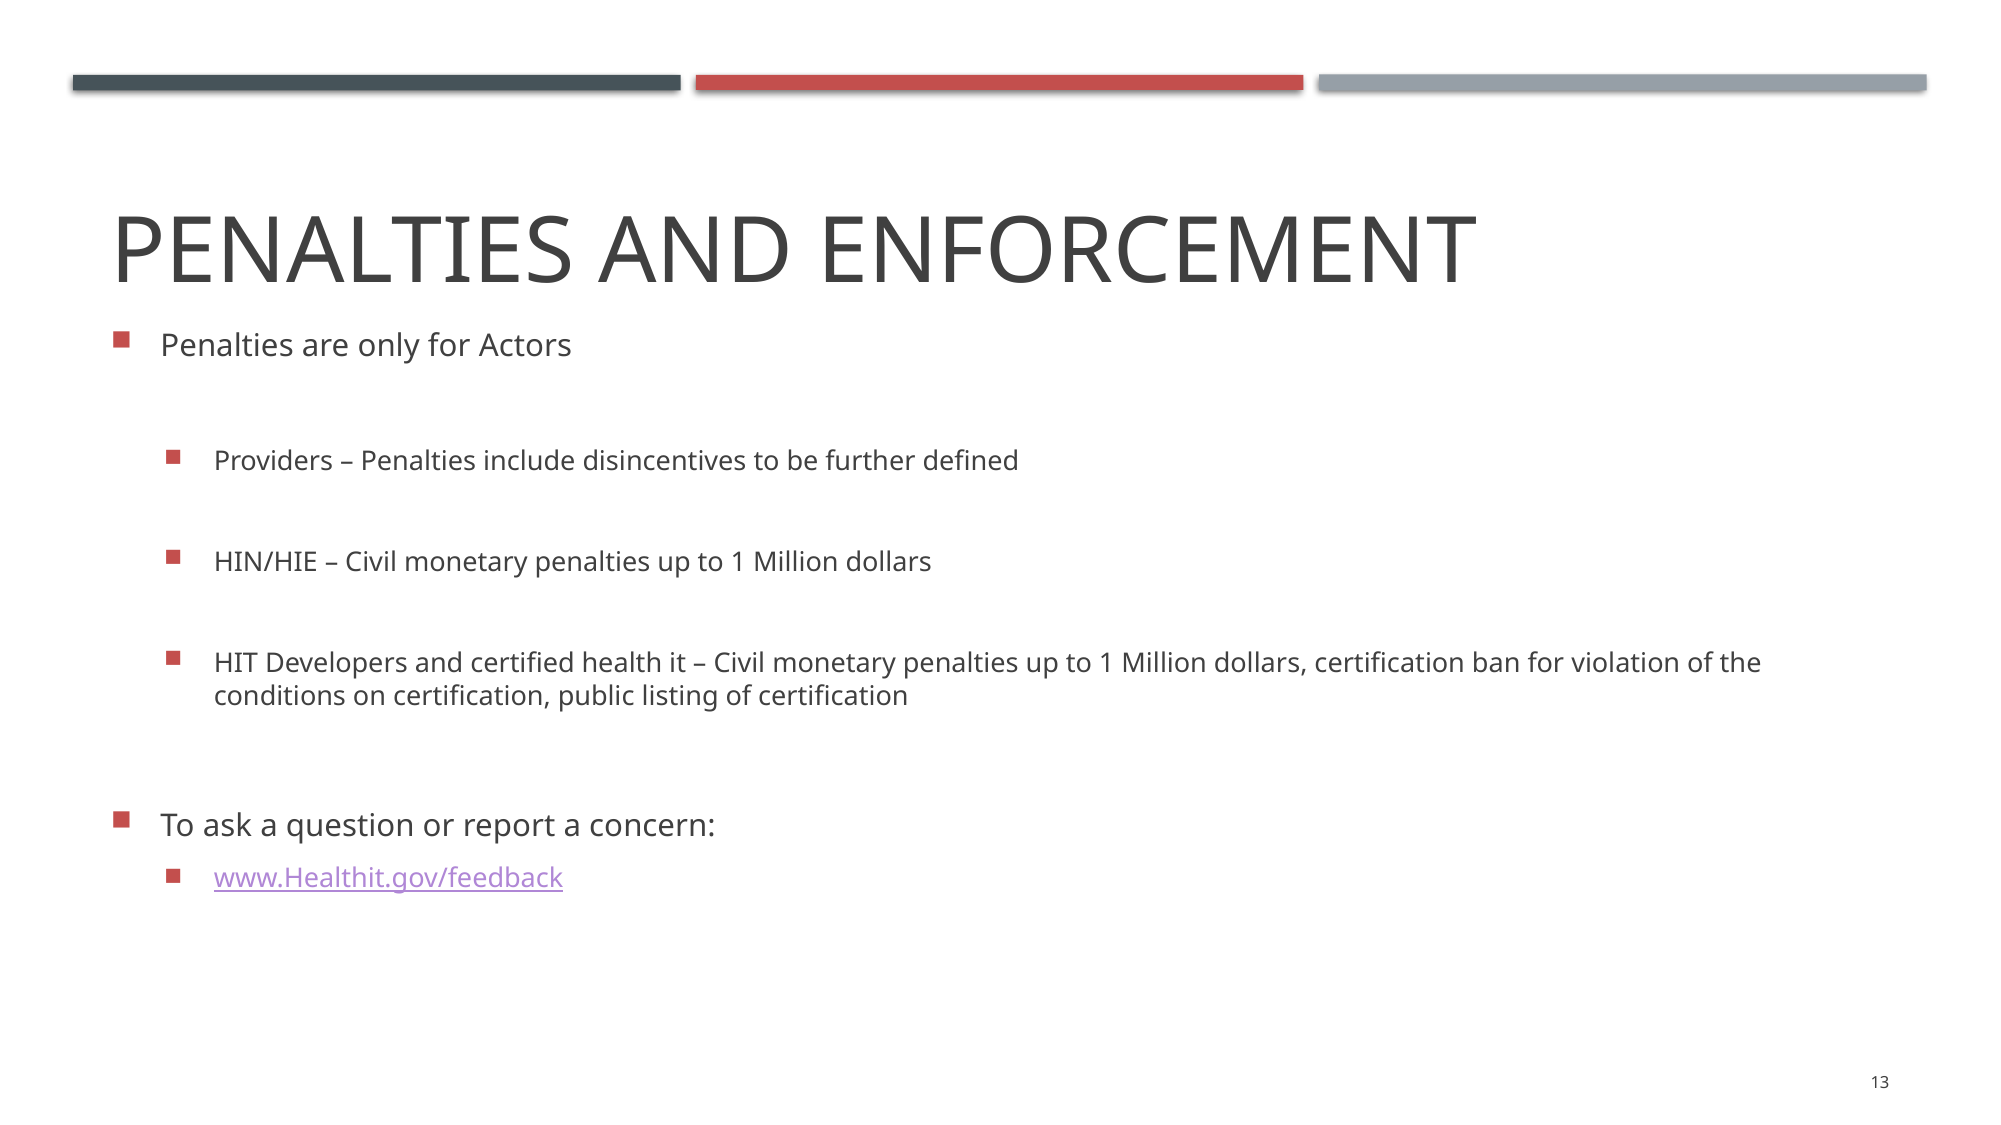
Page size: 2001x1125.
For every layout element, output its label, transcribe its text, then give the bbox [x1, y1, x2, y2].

title Penalties and enforcement [95, 115, 1905, 311]
list Penalties are only for Actors Providers – Penalties include disincentives to be further defined HIN/HIE – Civil monetary penalties up to 1 Million dollars HIT Developers and certified health it – Civil monetary penalties up to 1 Million dollars, certification ban for violation of the conditions on certification, public listing of certification To ask a question or report a concern: www.Healthit.gov/feedback [95, 383, 1905, 981]
slide_number 13 [1732, 1053, 1905, 1114]
